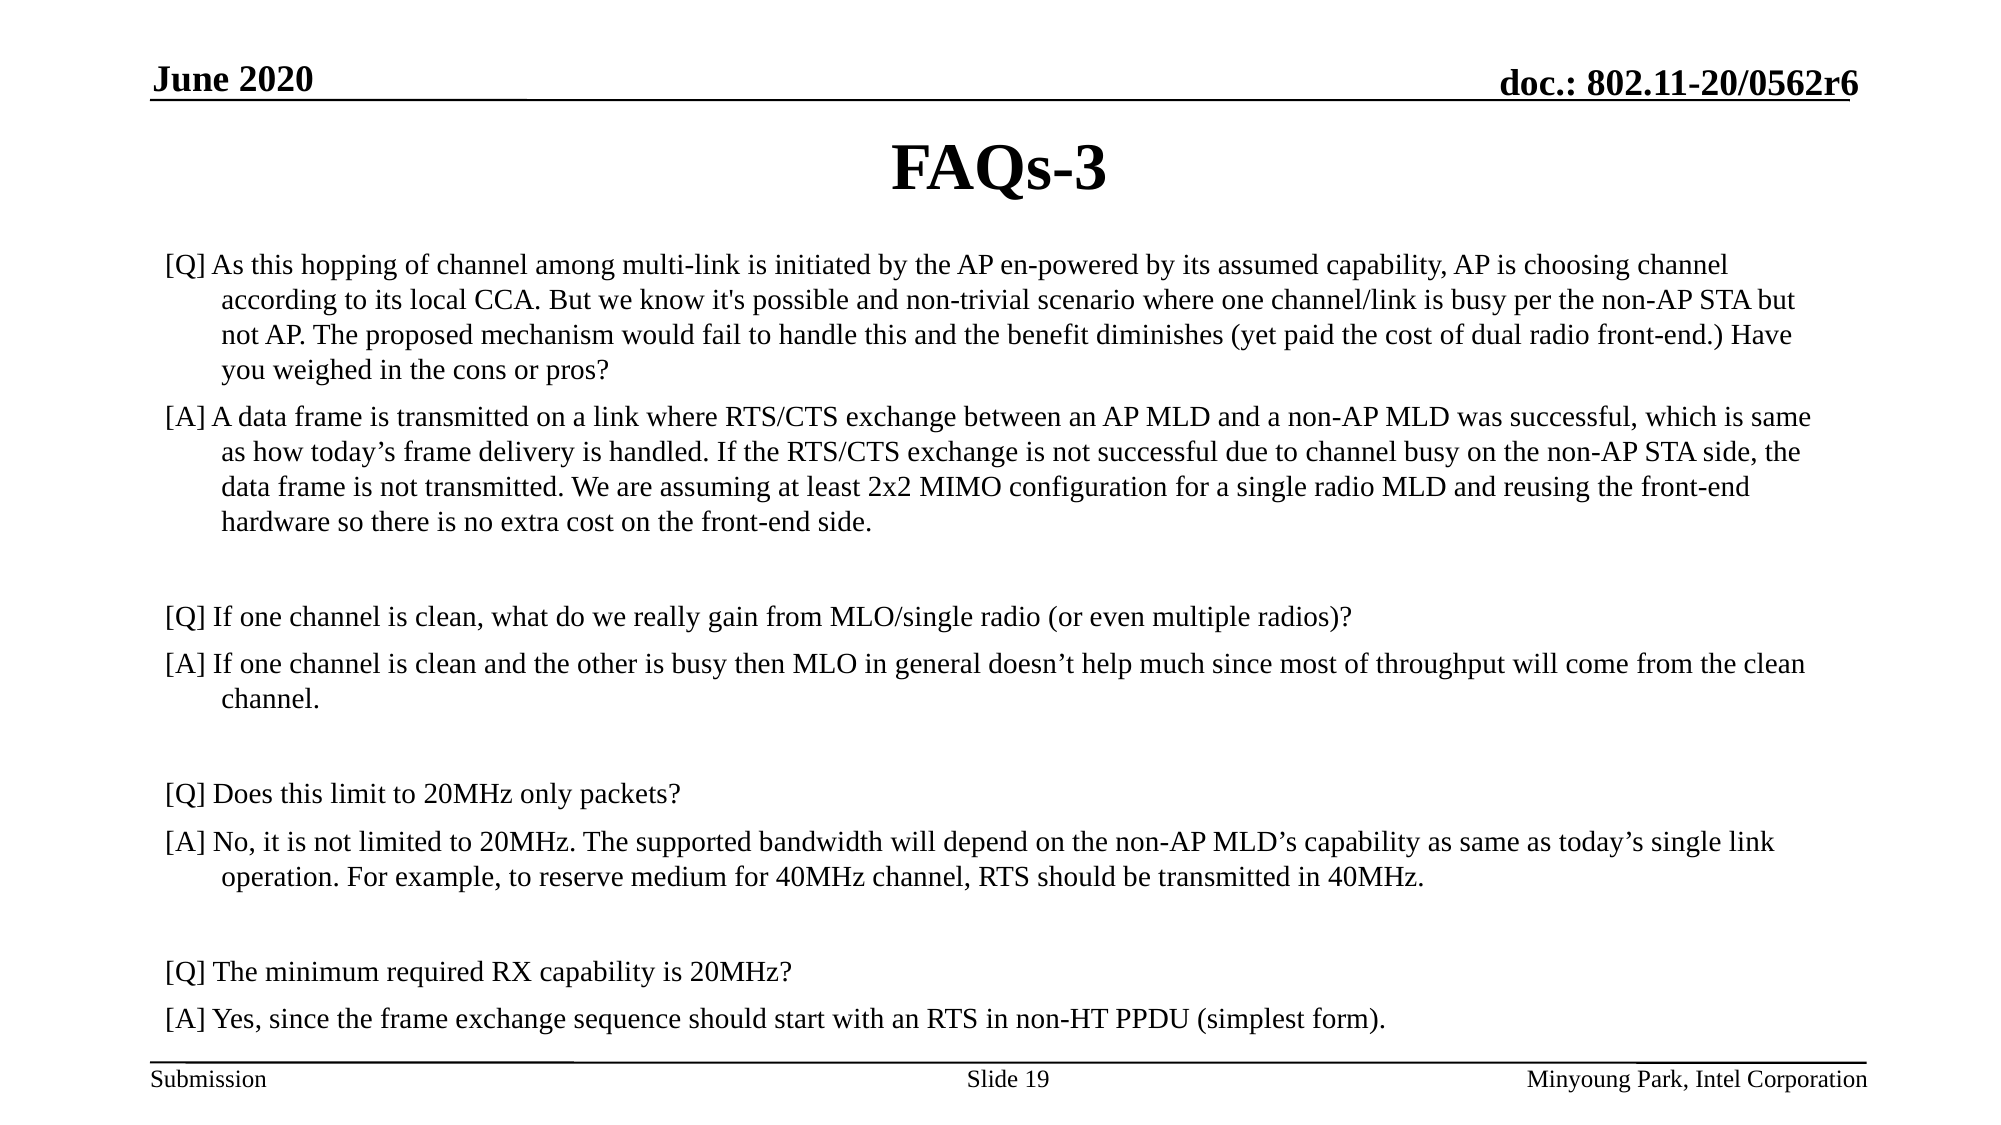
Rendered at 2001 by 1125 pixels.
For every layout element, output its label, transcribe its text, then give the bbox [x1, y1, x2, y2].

footer Minyoung Park, Intel Corporation [1171, 1061, 1869, 1093]
slide_number Slide 19 [950, 1061, 1067, 1123]
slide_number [152, 54, 563, 100]
title FAQs-3 [149, 112, 1850, 213]
list [Q] As this hopping of channel among multi-link is initiated by the AP en-powered by its assumed capability, AP is choosing channel according to its local CCA. But we know it's possible and non-trivial scenario where one channel/link is busy per the non-AP STA but not AP. The proposed mechanism would fail to handle this and the benefit diminishes (yet paid the cost of dual radio front-end.) Have you weighed in the cons or pros? [A] A data frame is transmitted on a link where RTS/CTS exchange between an AP MLD and a non-AP MLD was successful, which is same as how today’s frame delivery is handled. If the RTS/CTS exchange is not successful due to channel busy on the non-AP STA side, the data frame is not transmitted. We are assuming at least 2x2 MIMO configuration for a single radio MLD and reusing the front-end hardware so there is no extra cost on the front-end side. [Q] If one channel is clean, what do we really gain from MLO/single radio (or even multiple radios)? [A] If one channel is clean and the other is busy then MLO in general doesn’t help much since most of throughput will come from the clean channel. [Q] Does this limit to 20MHz only packets? [A] No, it is not limited to 20MHz. The supported bandwidth will depend on the non-AP MLD’s capability as same as today’s single link operation. For example, to reserve medium for 40MHz channel, RTS should be transmitted in 40MHz. [Q] The minimum required RX capability is 20MHz? [A] Yes, since the frame exchange sequence should start with an RTS in non-HT PPDU (simplest form). [149, 237, 1850, 1000]
